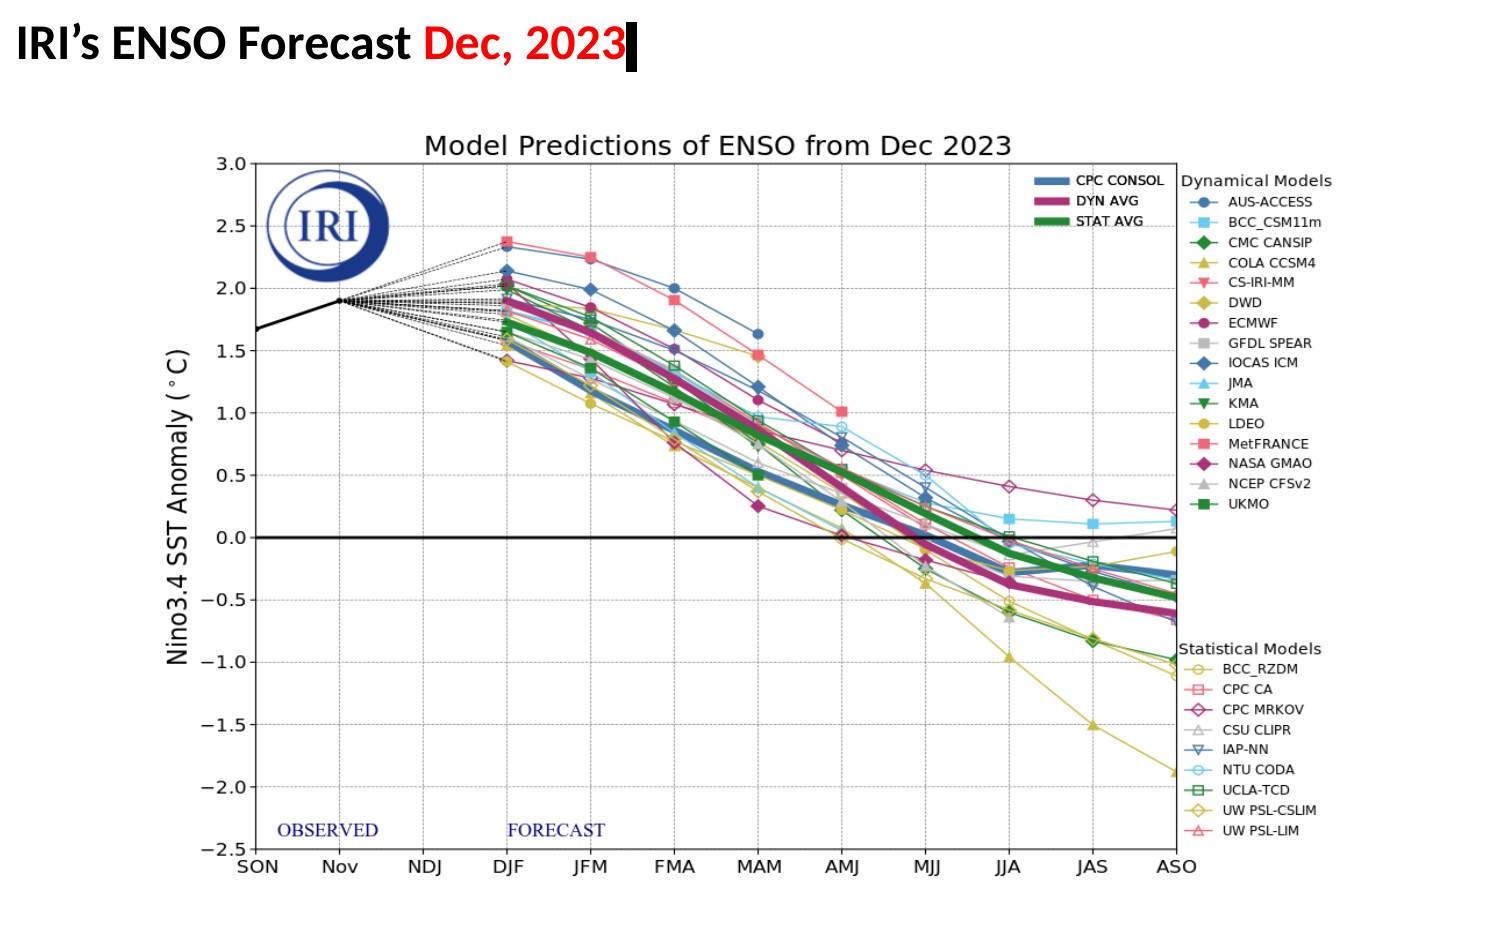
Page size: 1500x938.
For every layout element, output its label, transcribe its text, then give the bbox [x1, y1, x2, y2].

text_box IRI’s ENSO Forecast Dec, 2023 [0, 2, 1396, 78]
picture [95, 77, 1375, 936]
